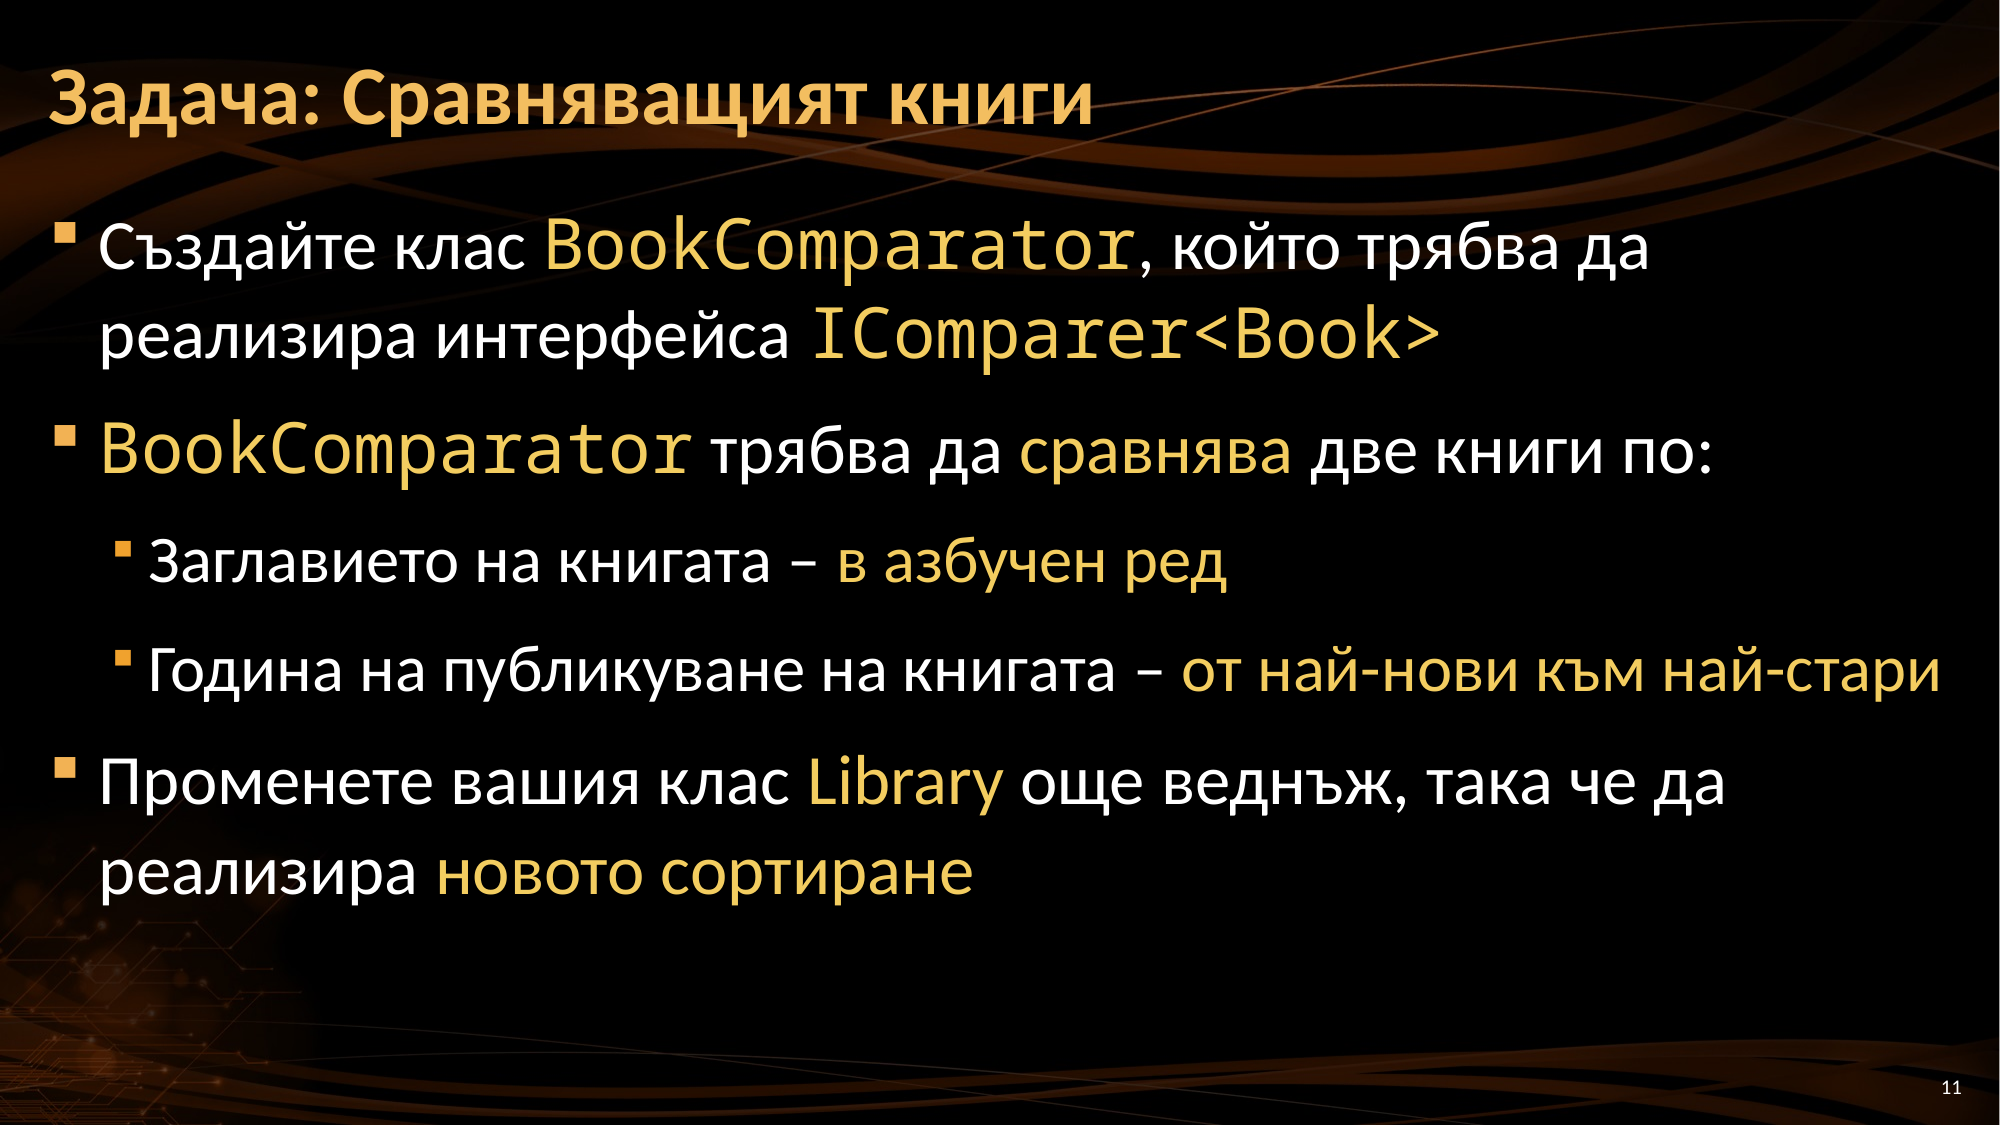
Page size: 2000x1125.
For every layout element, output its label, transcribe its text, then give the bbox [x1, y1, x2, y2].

slide_number 11 [1897, 1070, 1968, 1103]
title Задача: Сравняващият книги [30, 6, 1968, 189]
picture [0, 0, 2000, 1125]
list Създайте клас BookComparator, който трябва да реализира интерфейса IComparer<Book> BookComparator трябва да сравнява две книги по: Заглавието на книгата – в азбучен ред Година на публикуване на книгата – от най-нови към най-стари Променете вашия клас Library още веднъж, така че да реализира новото сортиране [31, 189, 1968, 1103]
